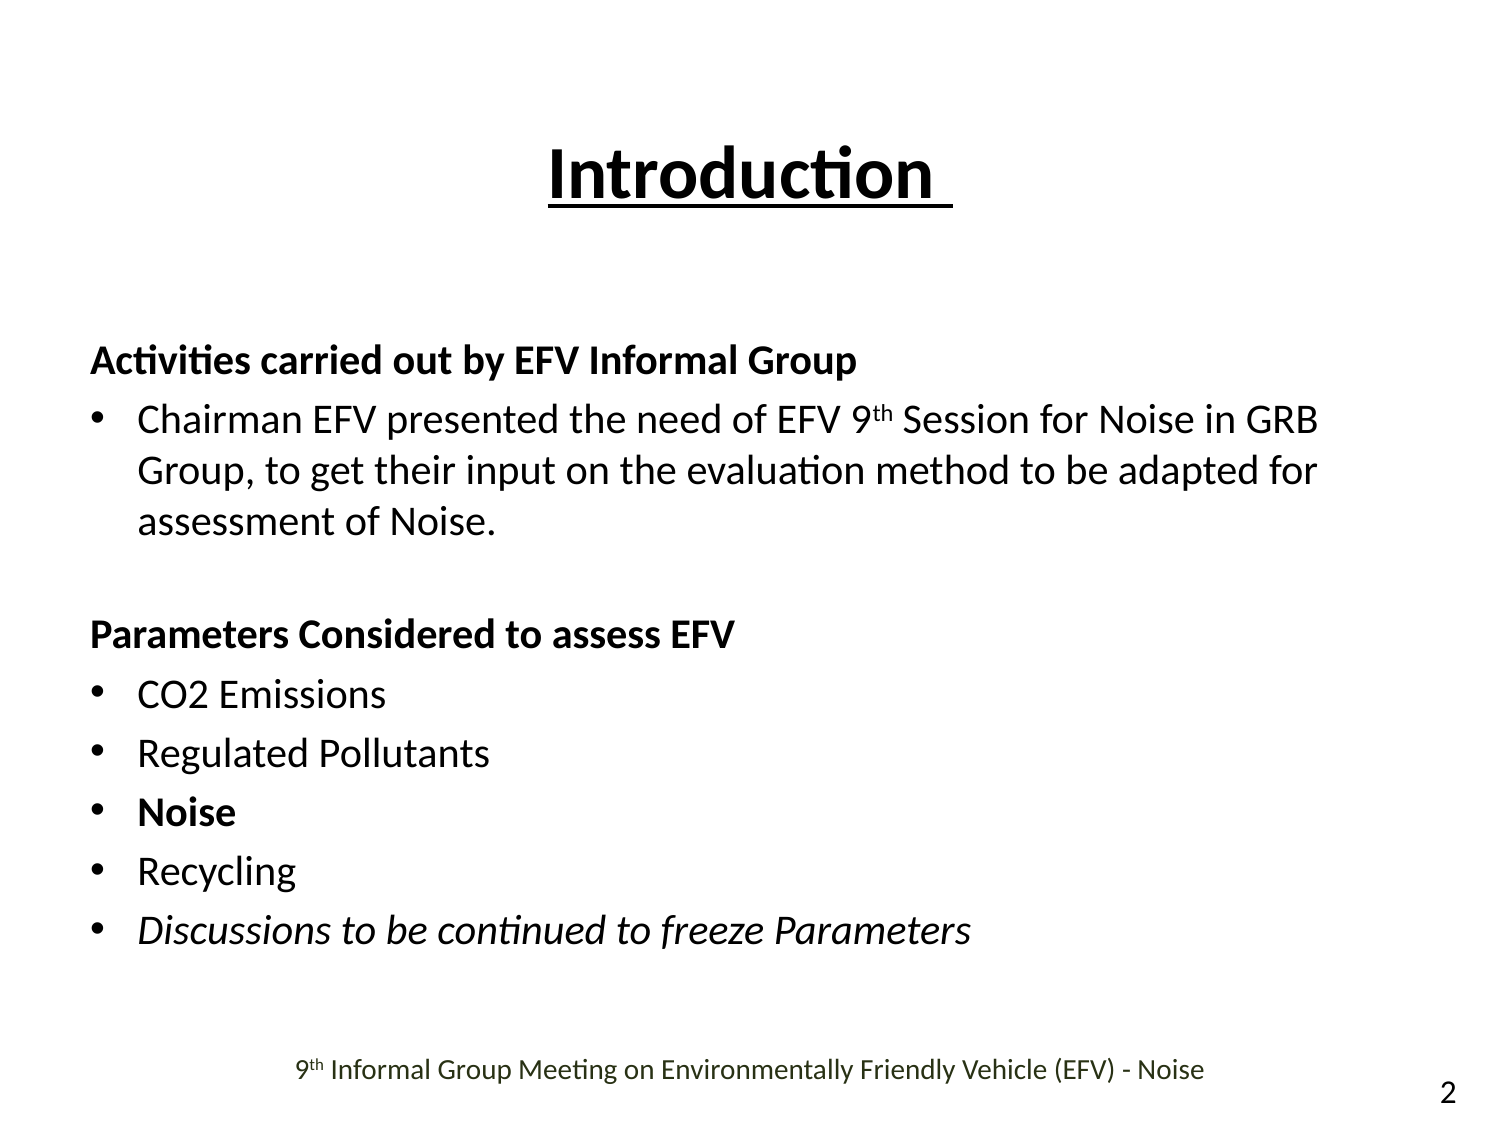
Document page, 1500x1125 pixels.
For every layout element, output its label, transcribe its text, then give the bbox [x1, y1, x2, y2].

text_box 2 [1424, 1062, 1500, 1118]
list Activities carried out by EFV Informal Group Chairman EFV presented the need of EFV 9th Session for Noise in GRB Group, to get their input on the evaluation method to be adapted for assessment of Noise. Parameters Considered to assess EFV CO2 Emissions Regulated Pollutants Noise Recycling Discussions to be continued to freeze Parameters [74, 324, 1426, 968]
title Introduction [74, 74, 1426, 263]
footer 9th Informal Group Meeting on Environmentally Friendly Vehicle (EFV) - Noise [75, 1037, 1425, 1098]
